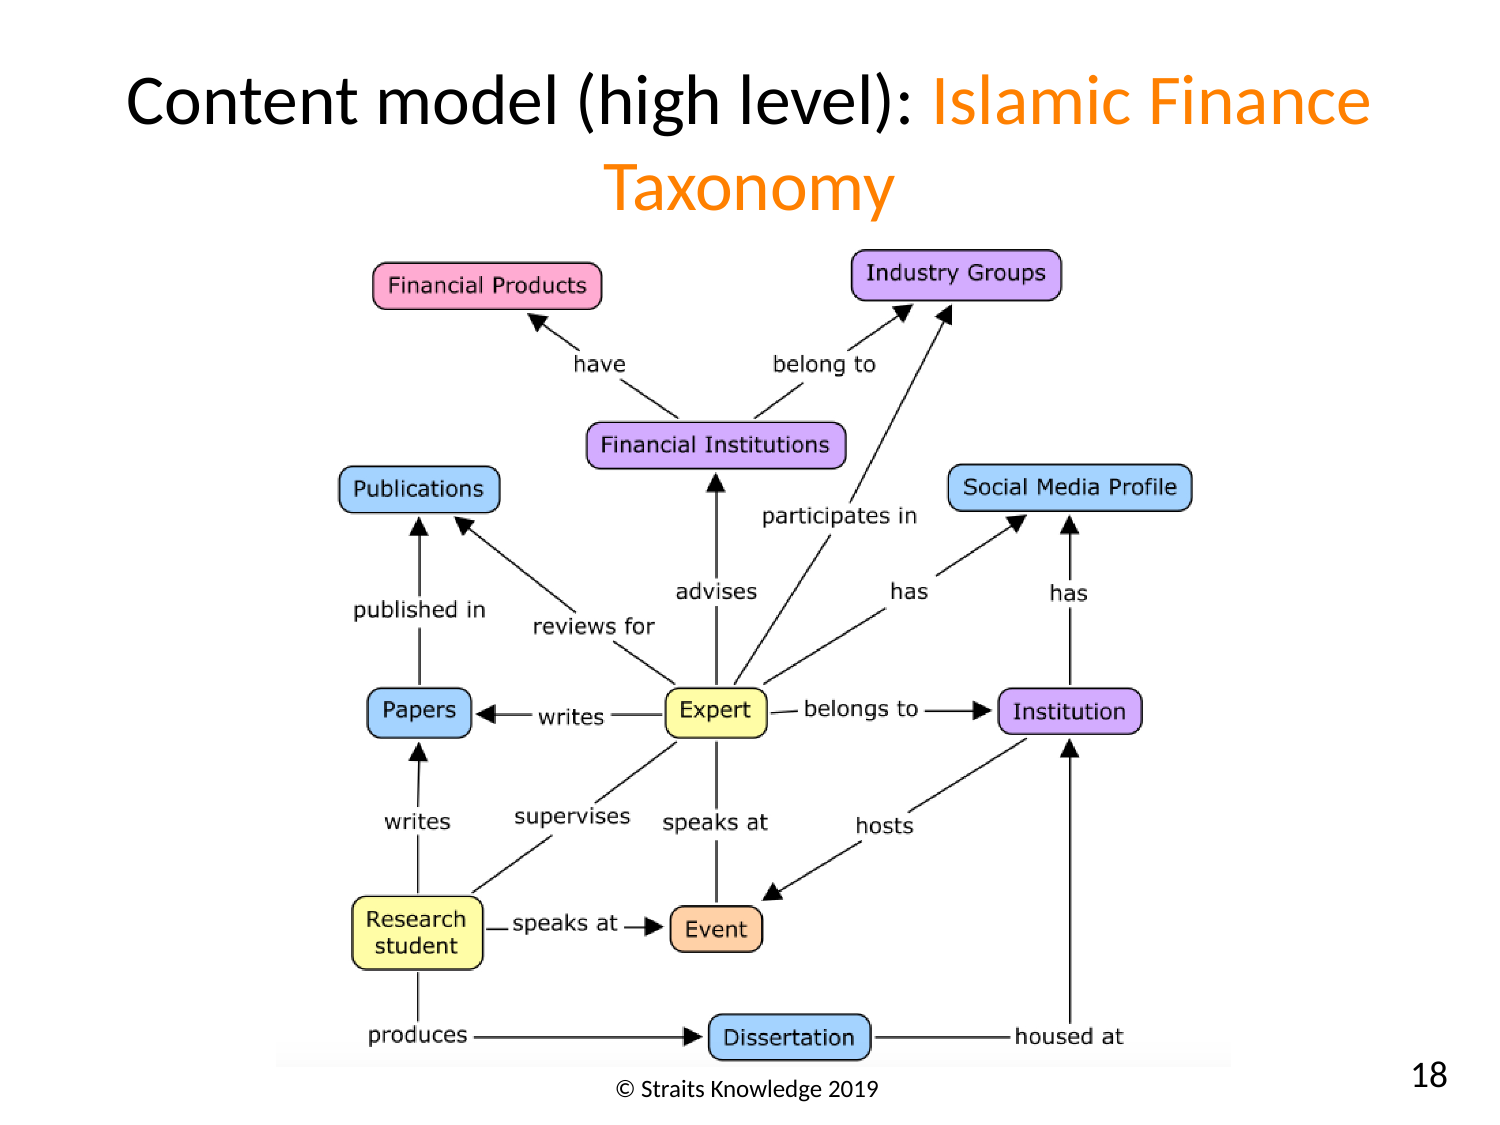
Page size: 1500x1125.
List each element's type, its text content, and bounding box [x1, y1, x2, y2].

picture [276, 230, 1231, 1067]
text_box Content model (high level): Islamic Finance Taxonomy [74, 45, 1425, 233]
